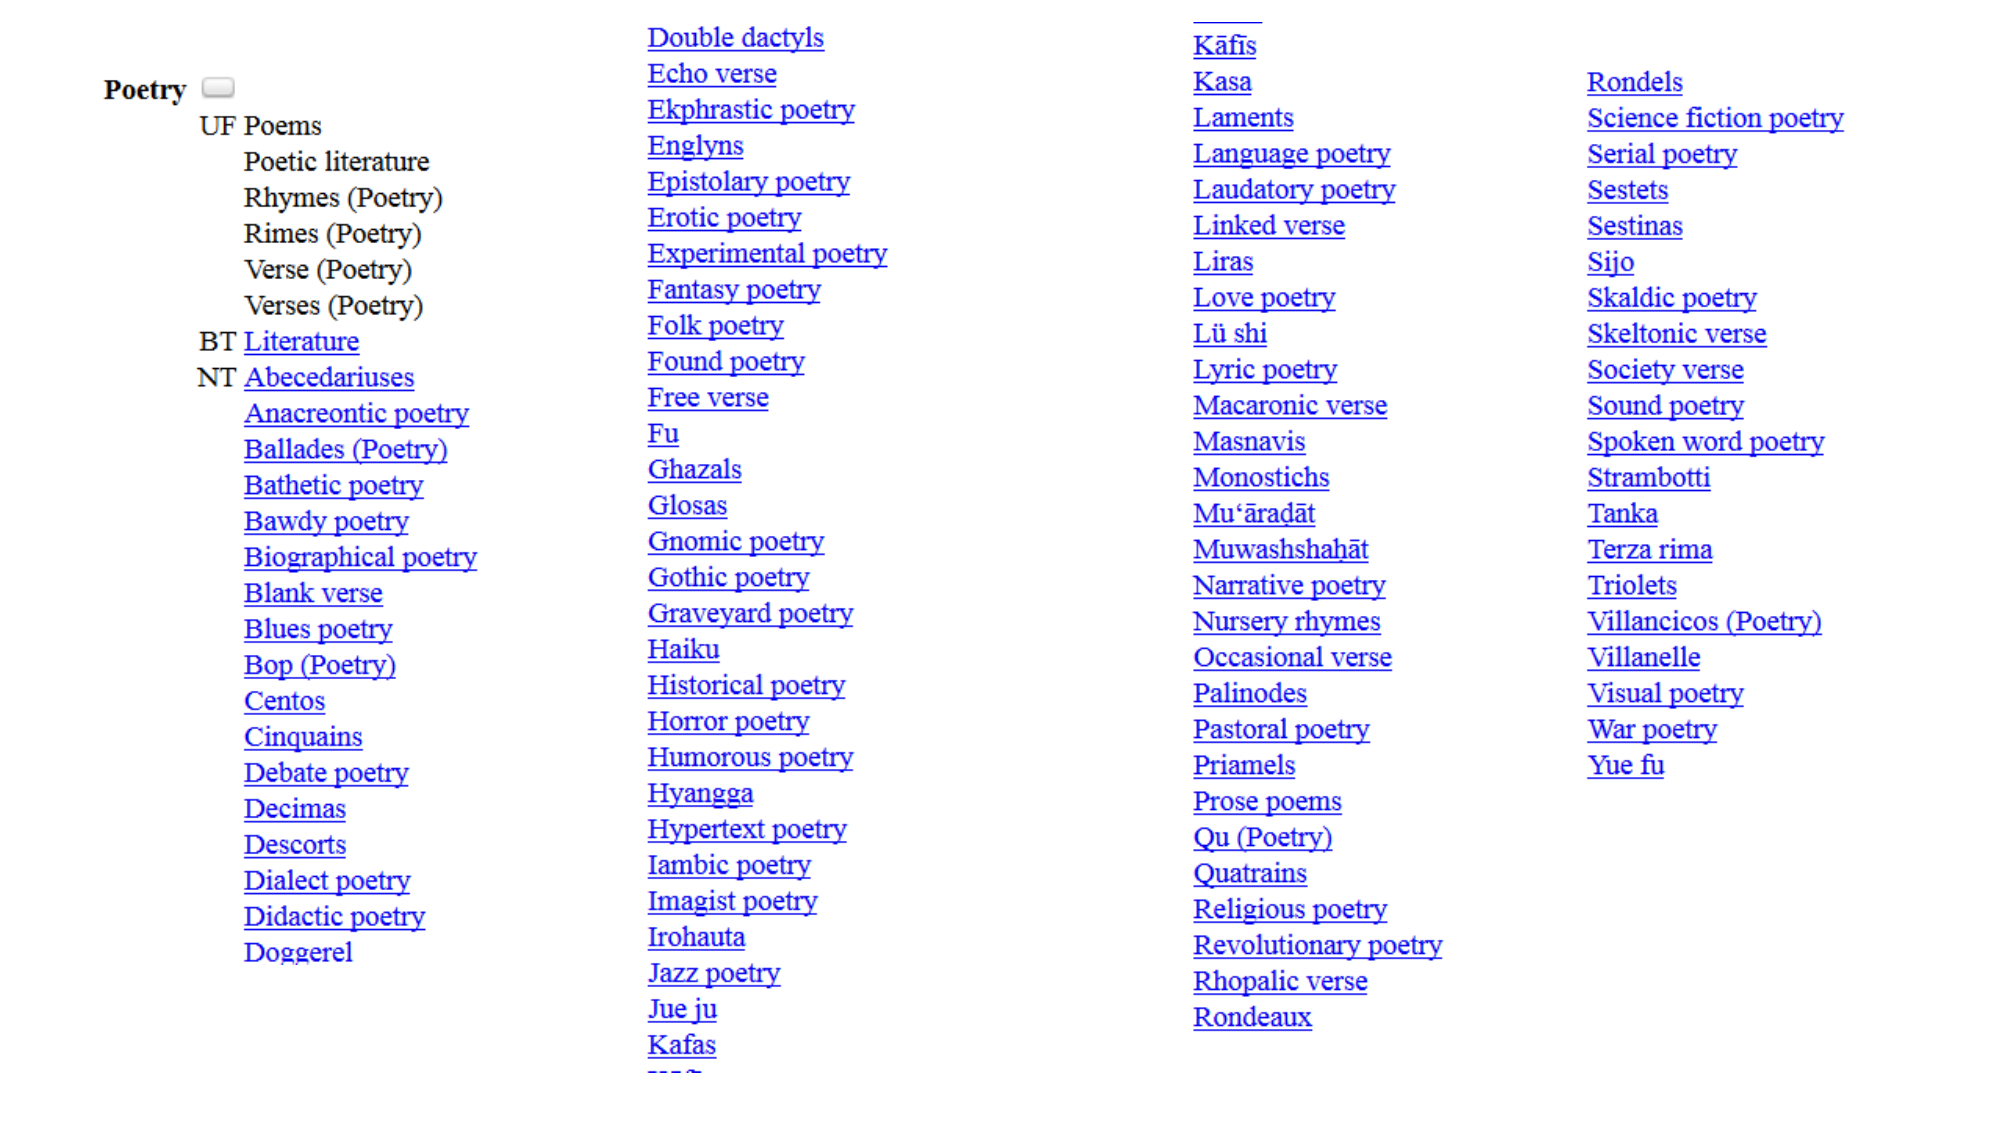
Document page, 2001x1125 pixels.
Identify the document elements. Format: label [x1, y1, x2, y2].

picture [91, 22, 1921, 1073]
